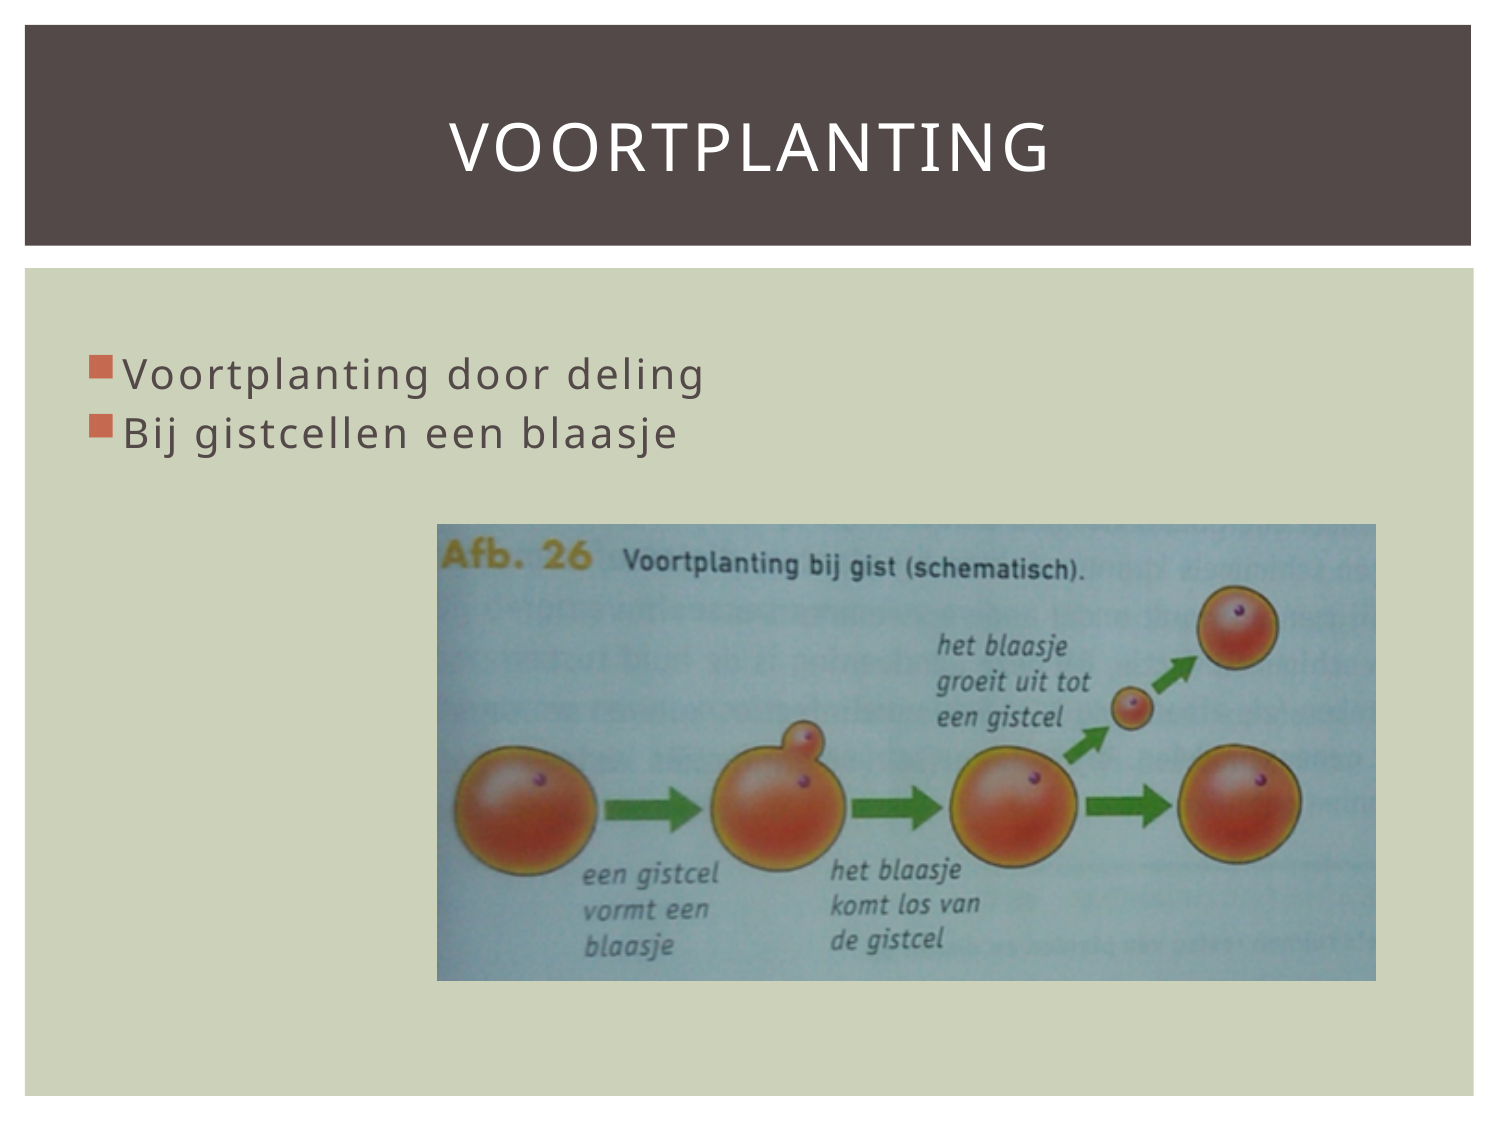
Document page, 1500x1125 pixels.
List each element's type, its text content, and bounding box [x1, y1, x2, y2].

picture [437, 524, 1376, 981]
title Voortplanting [62, 58, 1438, 232]
list Voortplanting door deling Bij gistcellen een blaasje [62, 281, 1442, 1005]
